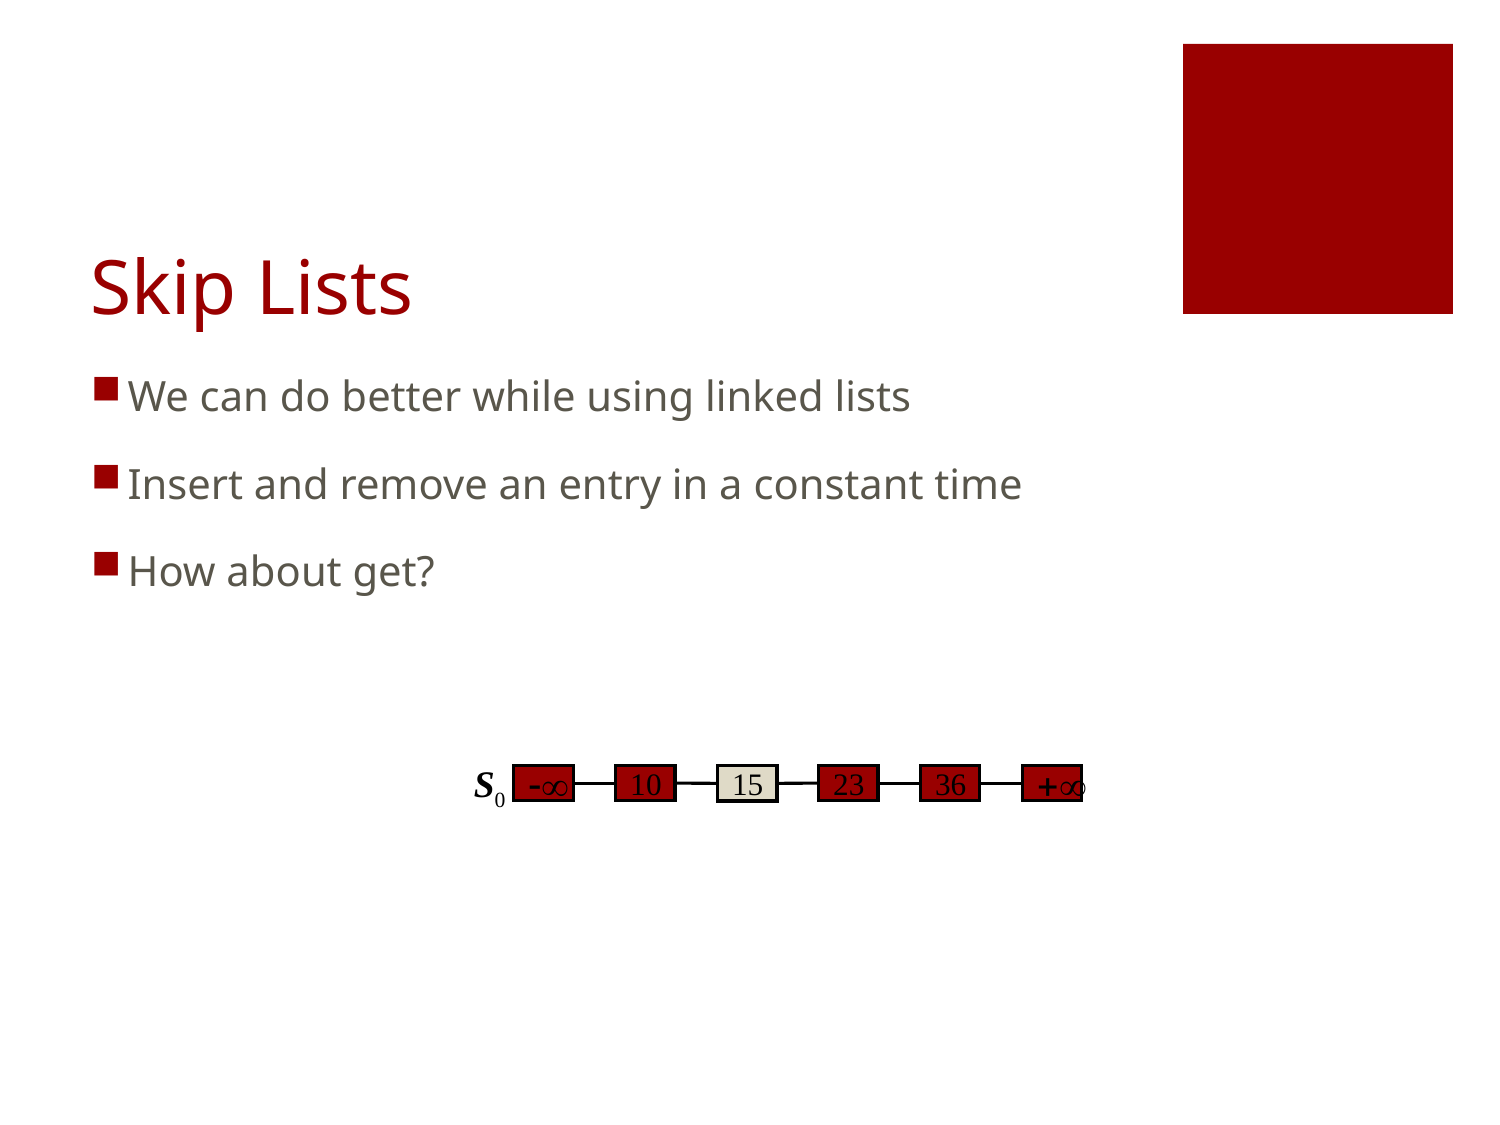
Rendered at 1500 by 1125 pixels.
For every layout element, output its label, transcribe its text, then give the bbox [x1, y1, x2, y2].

list We can do better while using linked lists Insert and remove an entry in a constant time How about get? [75, 362, 1143, 1005]
text_box S0 [459, 753, 521, 819]
title Skip Lists [75, 149, 1143, 338]
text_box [513, 764, 1083, 802]
